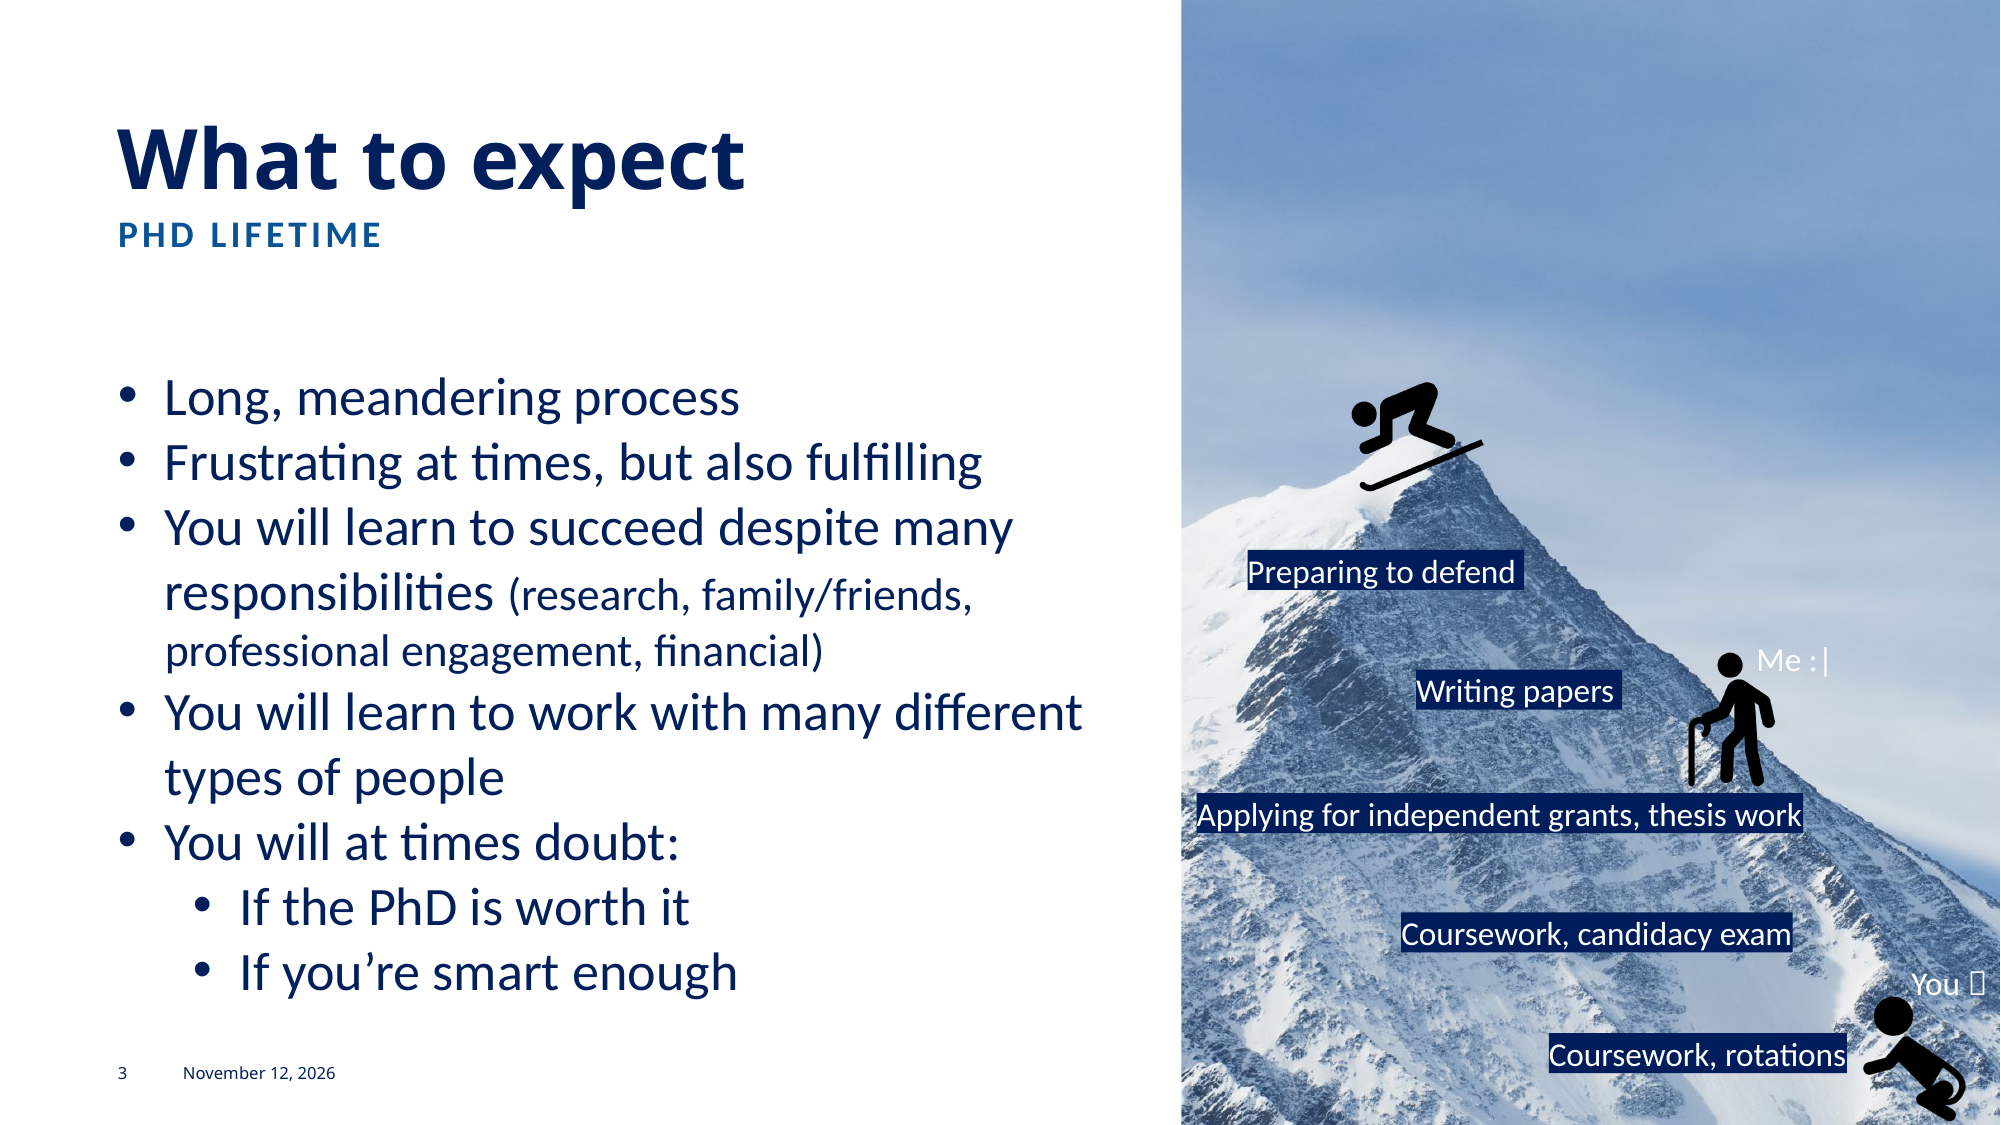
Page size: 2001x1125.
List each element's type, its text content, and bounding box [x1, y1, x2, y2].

slide_number 3 [117, 1056, 183, 1086]
list PhD lifetime [118, 211, 1123, 267]
picture [1181, 0, 2000, 1125]
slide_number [183, 1056, 633, 1086]
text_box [1546, 961, 2000, 1125]
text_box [1656, 638, 1834, 794]
title What to expect [117, 118, 1123, 211]
text_box Long, meandering process Frustrating at times, but also fulfilling You will learn to succeed despite many responsibilities (research, family/friends, professional engagement, financial) You will learn to work with many different types of people You will at times doubt: If the PhD is worth it If you’re smart enough [117, 361, 1105, 1001]
